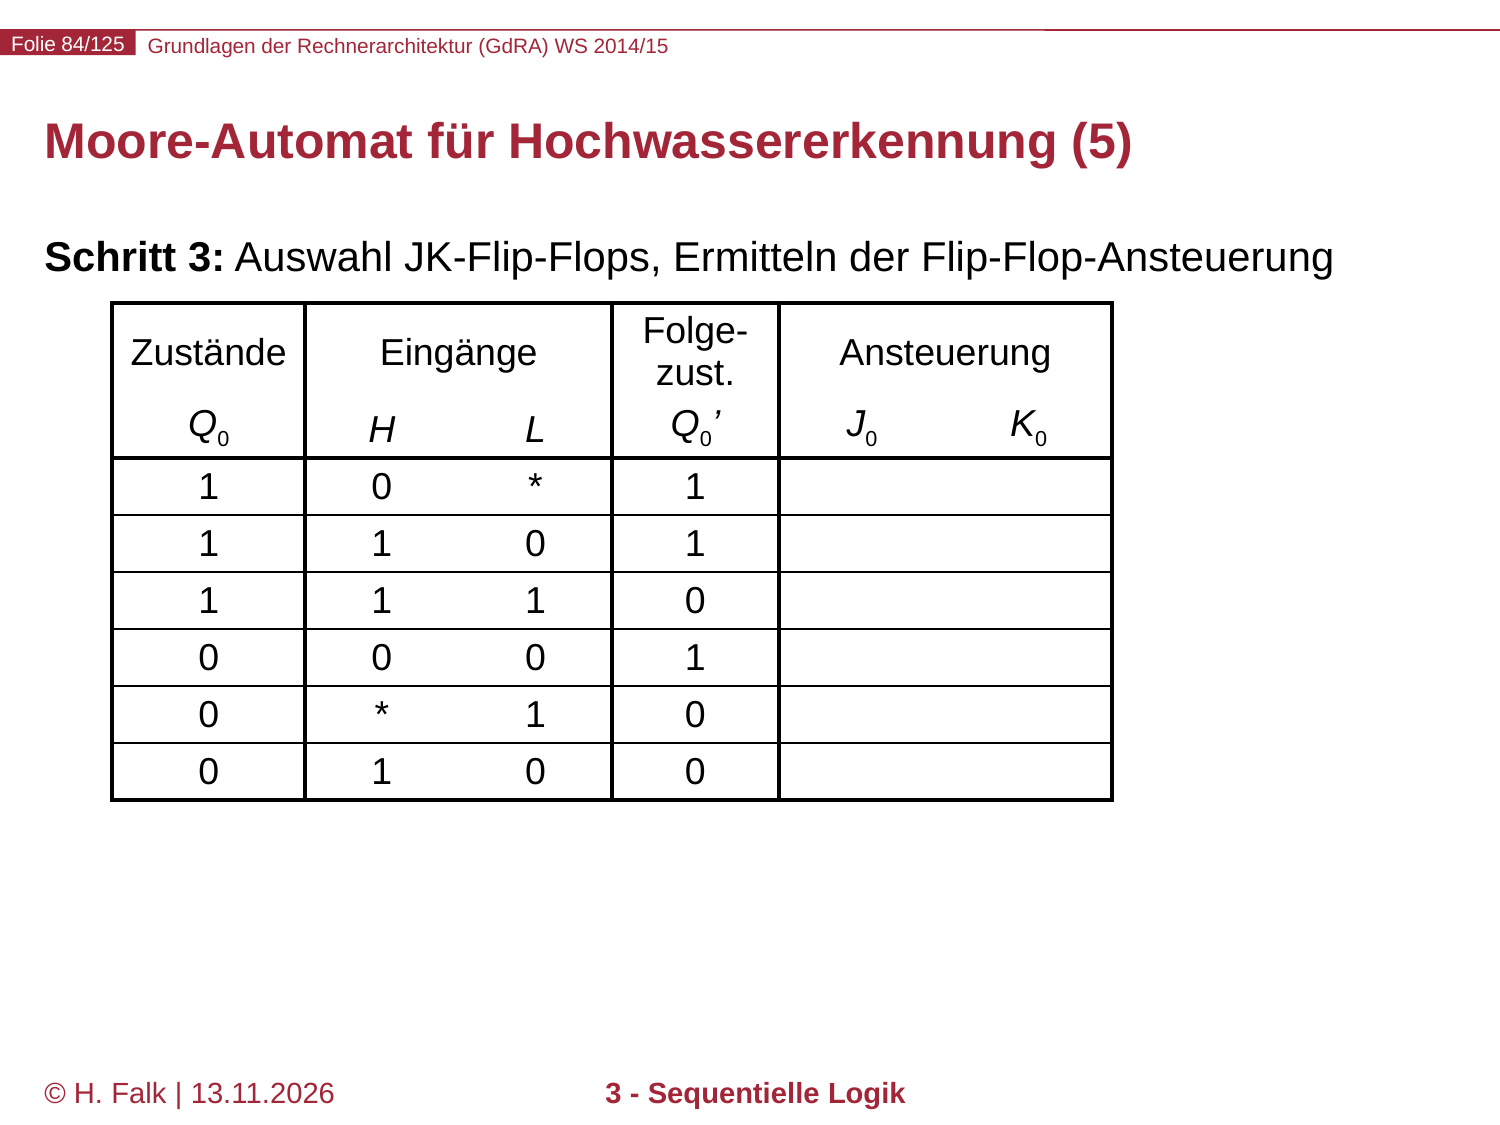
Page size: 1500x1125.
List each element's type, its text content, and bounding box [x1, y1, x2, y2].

list Schritt 3: Auswahl JK-Flip-Flops, Ermitteln der Flip-Flop-Ansteuerung [29, 227, 1471, 1047]
table_cell [781, 460, 945, 514]
table_cell 0 [114, 630, 303, 685]
table_cell [781, 744, 945, 798]
table_cell [781, 573, 945, 628]
table_cell Q0 [114, 401, 303, 456]
table_cell [945, 744, 1110, 798]
table_cell 1 [114, 460, 303, 514]
table_cell 1 [614, 516, 777, 571]
table_cell 0 [114, 687, 303, 742]
table_cell 1 [614, 460, 777, 514]
table_cell 1 [614, 630, 777, 685]
table_cell J0 [781, 401, 945, 456]
table_cell [945, 687, 1110, 742]
table_cell L [459, 401, 610, 456]
table_cell Q0’ [614, 401, 777, 456]
footer 3 - Sequentielle Logik [301, 1066, 1211, 1125]
table_cell 0 [614, 744, 777, 798]
table_header Eingänge [307, 305, 610, 401]
table_cell * [459, 460, 610, 514]
table_cell 1 [307, 516, 459, 571]
table_cell 0 [614, 687, 777, 742]
table_cell 1 [459, 687, 610, 742]
table_cell 0 [114, 744, 303, 798]
table_cell [945, 630, 1110, 685]
table_cell 1 [114, 516, 303, 571]
table_header Zustände [114, 305, 303, 401]
table_cell [781, 630, 945, 685]
table_cell H [307, 401, 459, 456]
table_header Folge-zust. [614, 305, 777, 401]
table_cell * [307, 687, 459, 742]
table_cell 0 [614, 573, 777, 628]
table_cell [781, 516, 945, 571]
table_header Ansteuerung [781, 305, 1110, 401]
table_cell [945, 460, 1110, 514]
title Moore-Automat für Hochwassererkennung (5) [29, 90, 1471, 198]
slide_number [29, 1066, 301, 1125]
table_cell 0 [459, 744, 610, 798]
table_cell 0 [459, 630, 610, 685]
table_cell 1 [459, 573, 610, 628]
table_cell [945, 516, 1110, 571]
table_cell 0 [459, 516, 610, 571]
table_cell 0 [307, 630, 459, 685]
table_cell K0 [945, 401, 1110, 456]
table_cell 1 [114, 573, 303, 628]
table_cell [945, 573, 1110, 628]
table_cell 0 [307, 460, 459, 514]
table_cell 1 [307, 744, 459, 798]
table_cell [781, 687, 945, 742]
table_cell 1 [307, 573, 459, 628]
